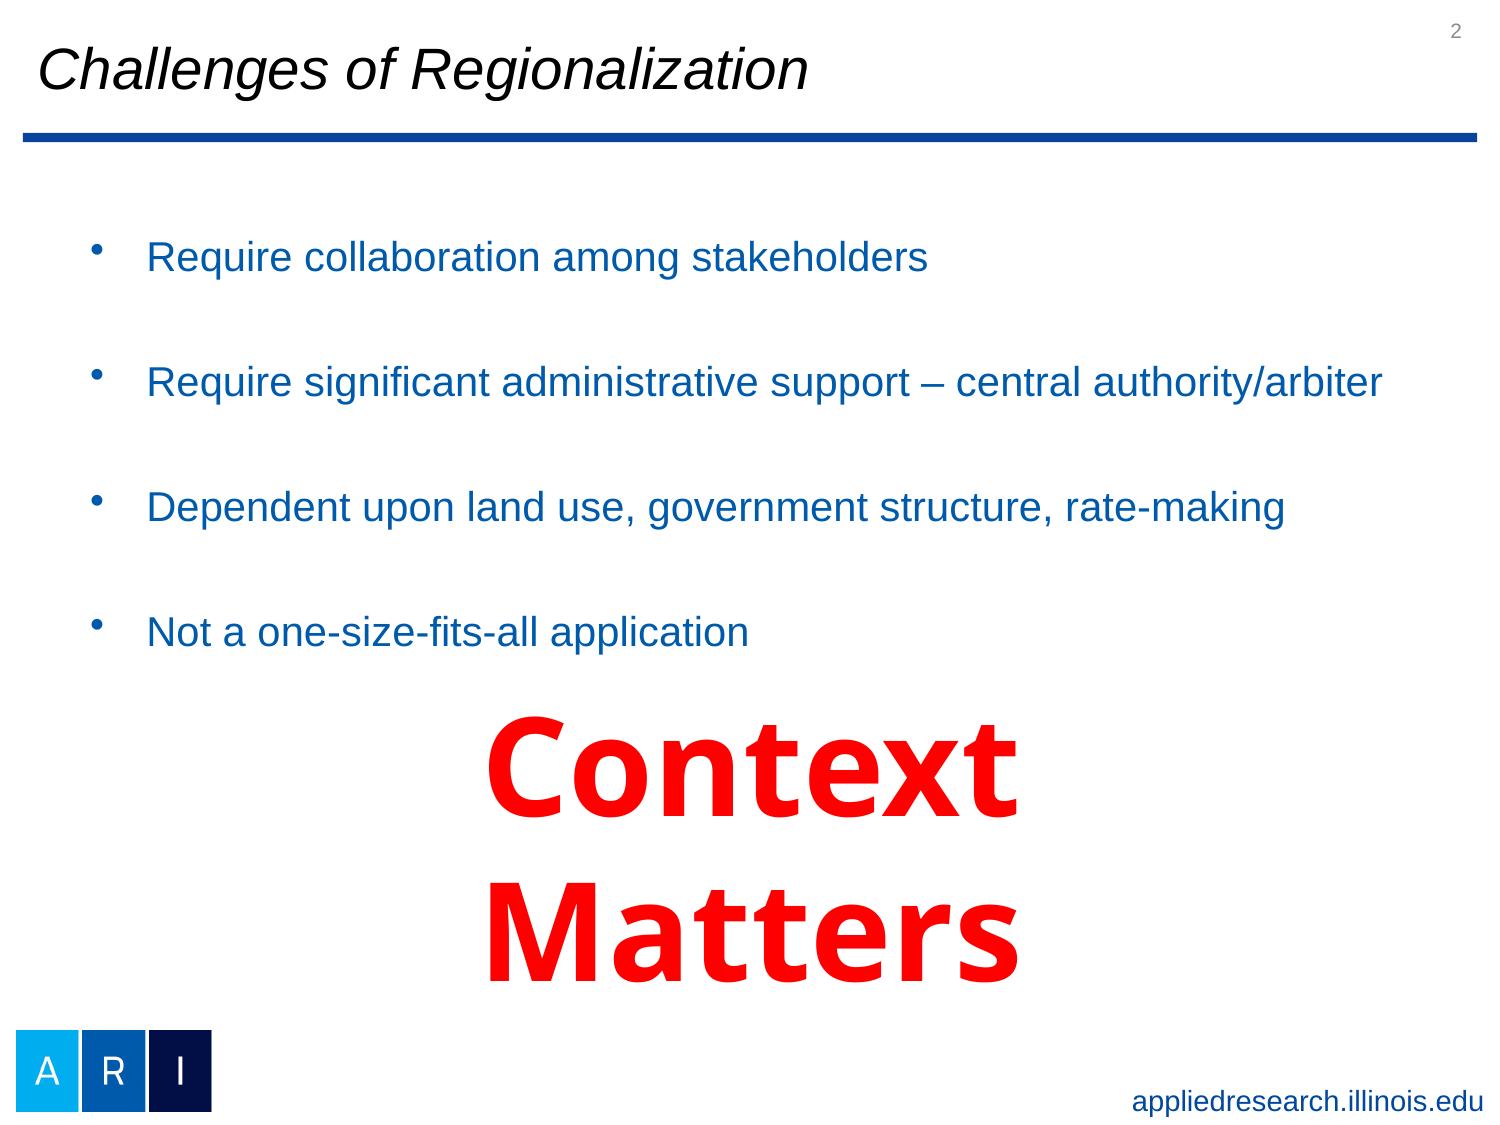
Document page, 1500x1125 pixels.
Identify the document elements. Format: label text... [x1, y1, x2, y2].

text_box Context Matters [384, 671, 1118, 1017]
title Challenges of Regionalization [22, 0, 1480, 133]
list Require collaboration among stakeholders Require significant administrative support – central authority/arbiter Dependent upon land use, government structure, rate-making Not a one-size-fits-all application [75, 172, 1428, 667]
picture [13, 1027, 214, 1114]
